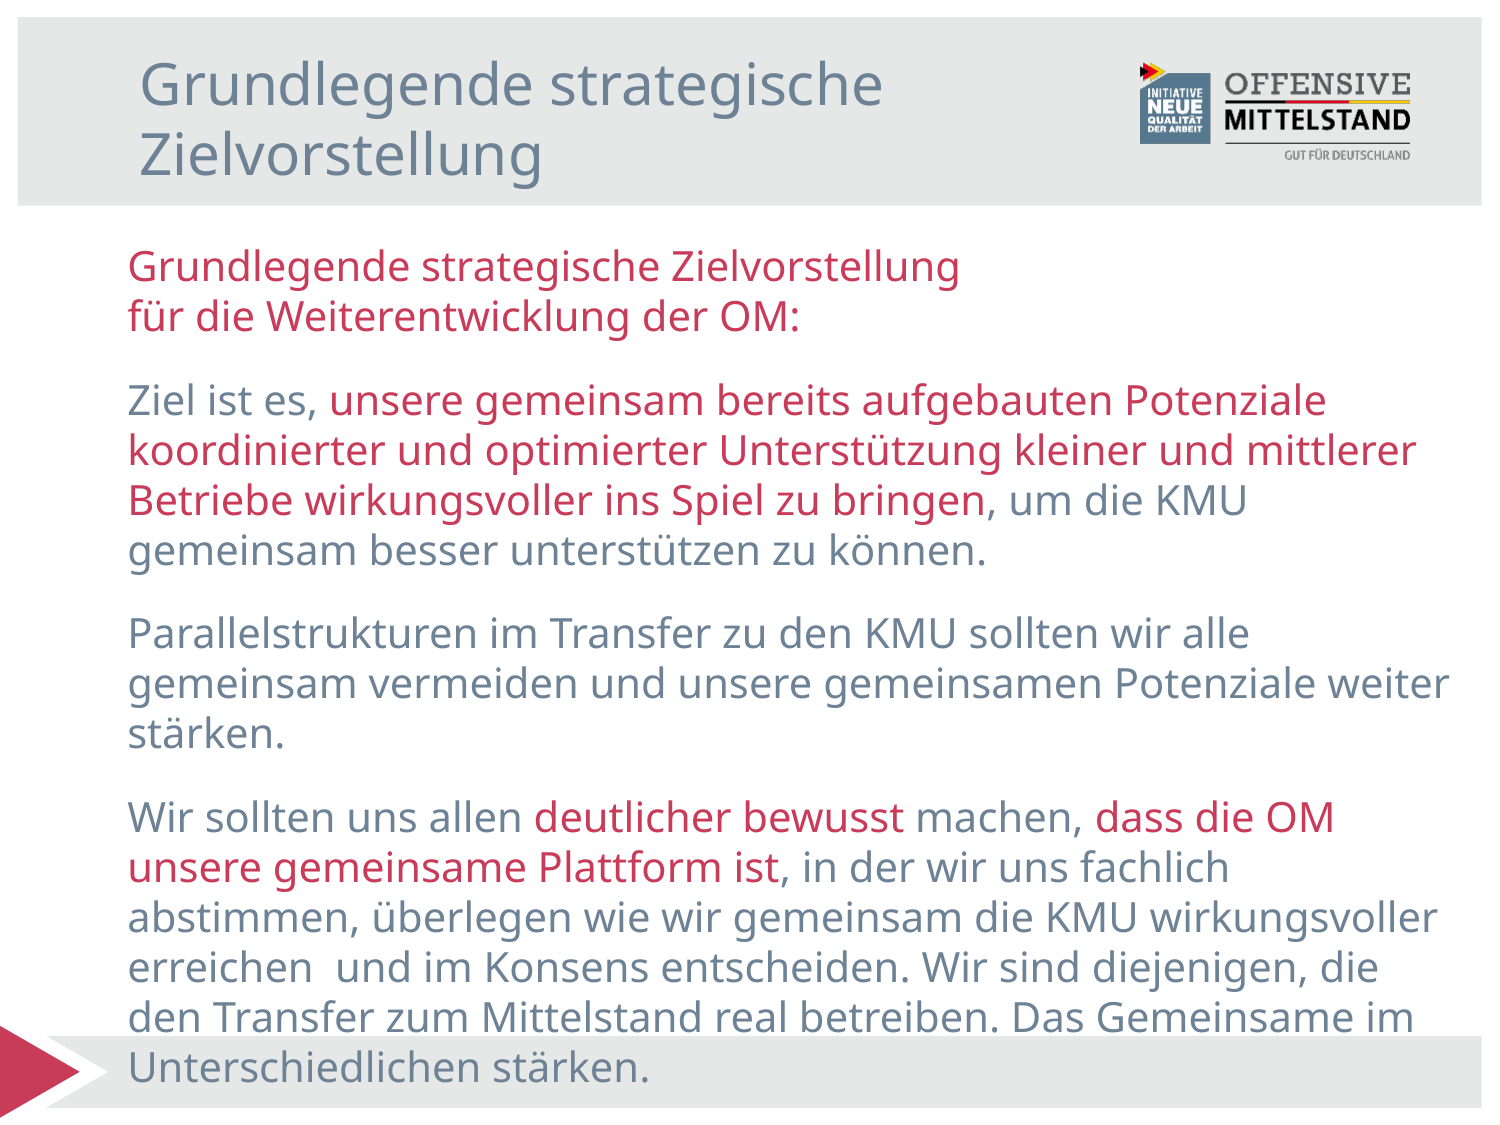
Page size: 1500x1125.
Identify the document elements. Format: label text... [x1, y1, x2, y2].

title Grundlegende strategische Zielvorstellung [124, 64, 1278, 171]
picture [1113, 34, 1437, 184]
text_box Grundlegende strategische Zielvorstellung für die Weiterentwicklung der OM: Ziel ist es, unsere gemeinsam bereits aufgebauten Potenziale koordinierter und optimierter Unterstützung kleiner und mittlerer Betriebe wirkungsvoller ins Spiel zu bringen, um die KMU gemeinsam besser unterstützen zu können. Parallelstrukturen im Transfer zu den KMU sollten wir alle gemeinsam vermeiden und unsere gemeinsamen Potenziale weiter stärken. Wir sollten uns allen deutlicher bewusst machen, dass die OM unsere gemeinsame Plattform ist, in der wir uns fachlich abstimmen, überlegen wie wir gemeinsam die KMU wirkungsvoller erreichen und im Konsens entscheiden. Wir sind diejenigen, die den Transfer zum Mittelstand real betreiben. Das Gemeinsame im Unterschiedlichen stärken. [112, 232, 1468, 1098]
